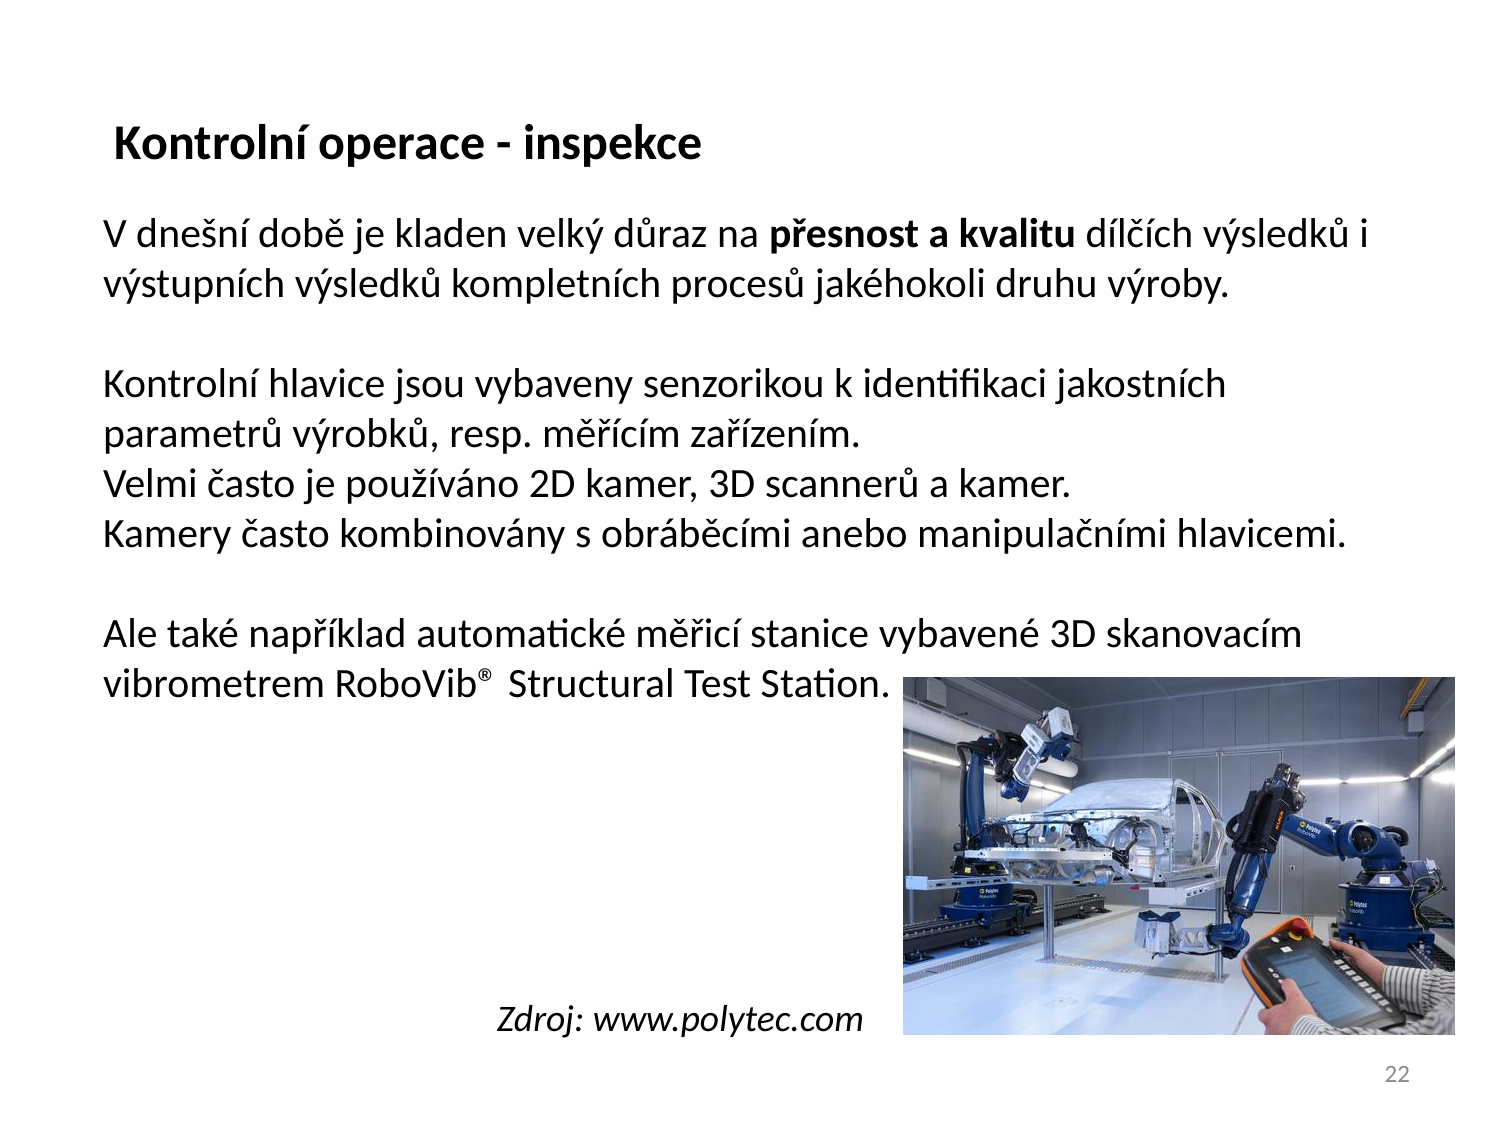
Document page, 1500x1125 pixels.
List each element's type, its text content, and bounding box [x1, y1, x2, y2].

picture [903, 676, 1455, 1036]
slide_number 22 [1074, 1043, 1425, 1103]
text_box Kontrolní operace - inspekce [100, 101, 1424, 177]
text_box V dnešní době je kladen velký důraz na přesnost a kvalitu dílčích výsledků i výstupních výsledků kompletních procesů jakéhokoli druhu výroby. Kontrolní hlavice jsou vybaveny senzorikou k identifikaci jakostních parametrů výrobků, resp. měřícím zařízením. Velmi často je používáno 2D kamer, 3D scannerů a kamer. Kamery často kombinovány s obráběcími anebo manipulačními hlavicemi. Ale také například automatické měřicí stanice vybavené 3D skanovacím vibrometrem RoboVib® Structural Test Station. [88, 198, 1424, 713]
text_box Zdroj: www.polytec.com [482, 986, 880, 1047]
